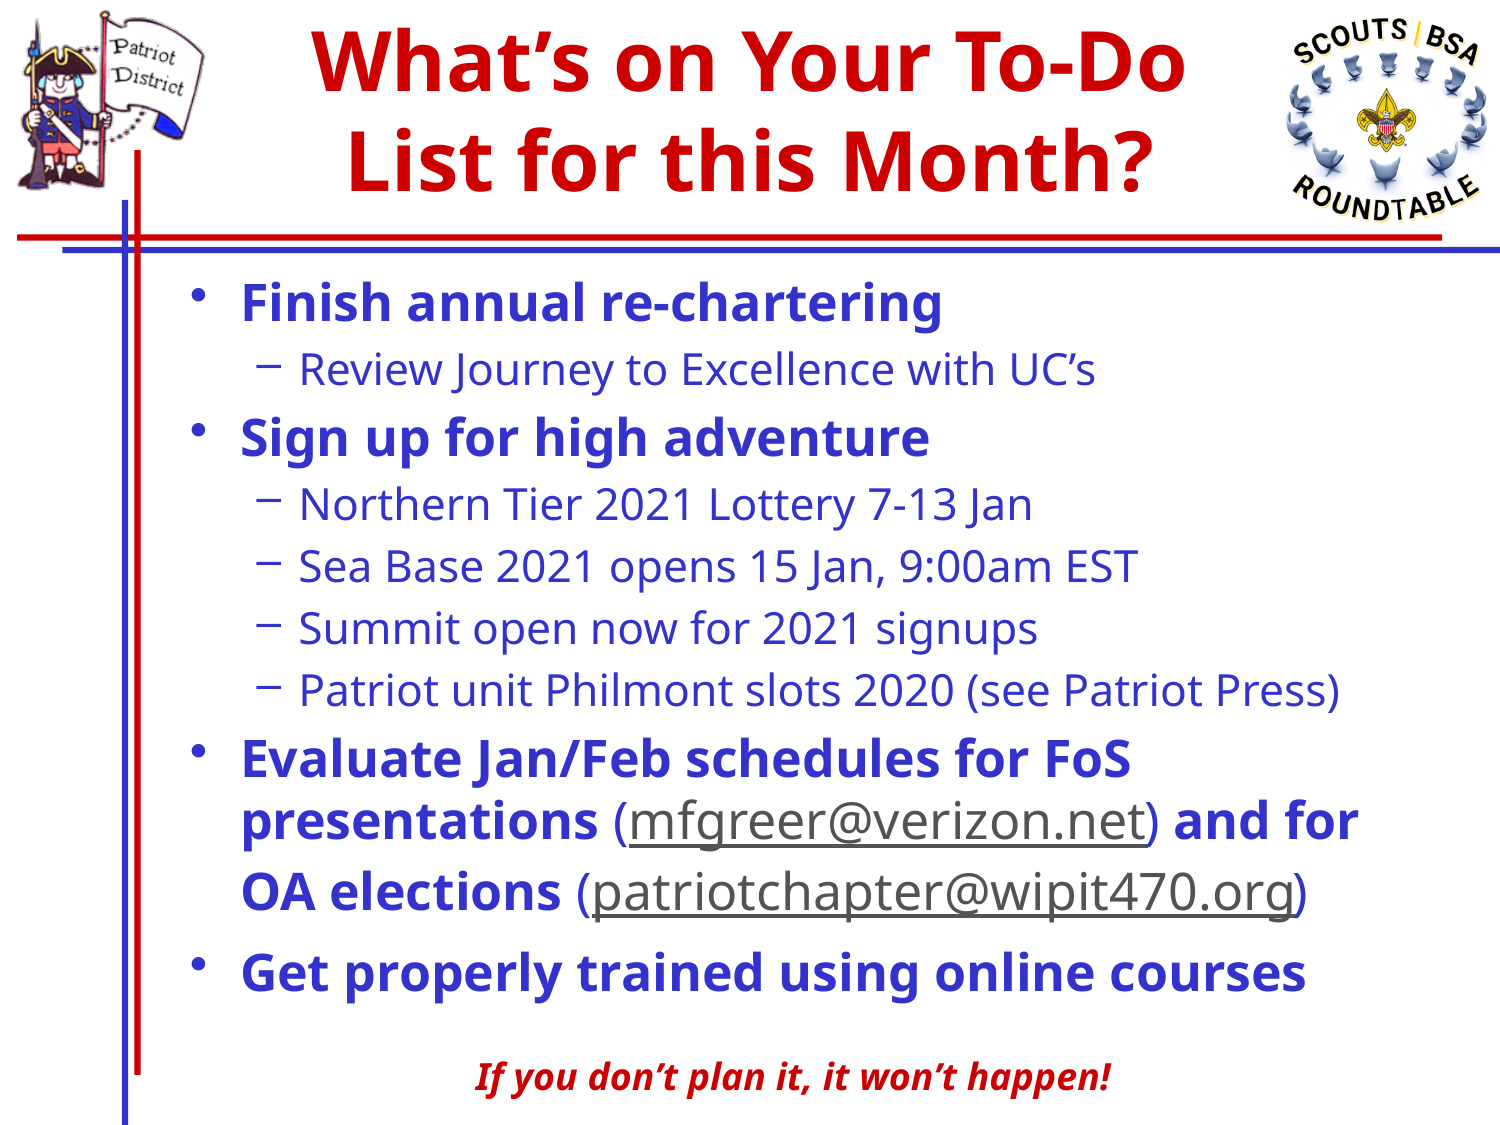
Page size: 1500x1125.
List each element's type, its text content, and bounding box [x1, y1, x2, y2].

picture [3, 3, 217, 199]
list Finish annual re-chartering Review Journey to Excellence with UC’s Sign up for high adventure Northern Tier 2021 Lottery 7-13 Jan Sea Base 2021 opens 15 Jan, 9:00am EST Summit open now for 2021 signups Patriot unit Philmont slots 2020 (see Patriot Press) Evaluate Jan/Feb schedules for FoS presentations (mfgreer@verizon.net) and for OA elections (patriotchapter@wipit470.org) Get properly trained using online courses [174, 262, 1388, 1063]
picture [1285, 15, 1490, 224]
title What’s on Your To-Do List for this Month? [249, 14, 1251, 203]
